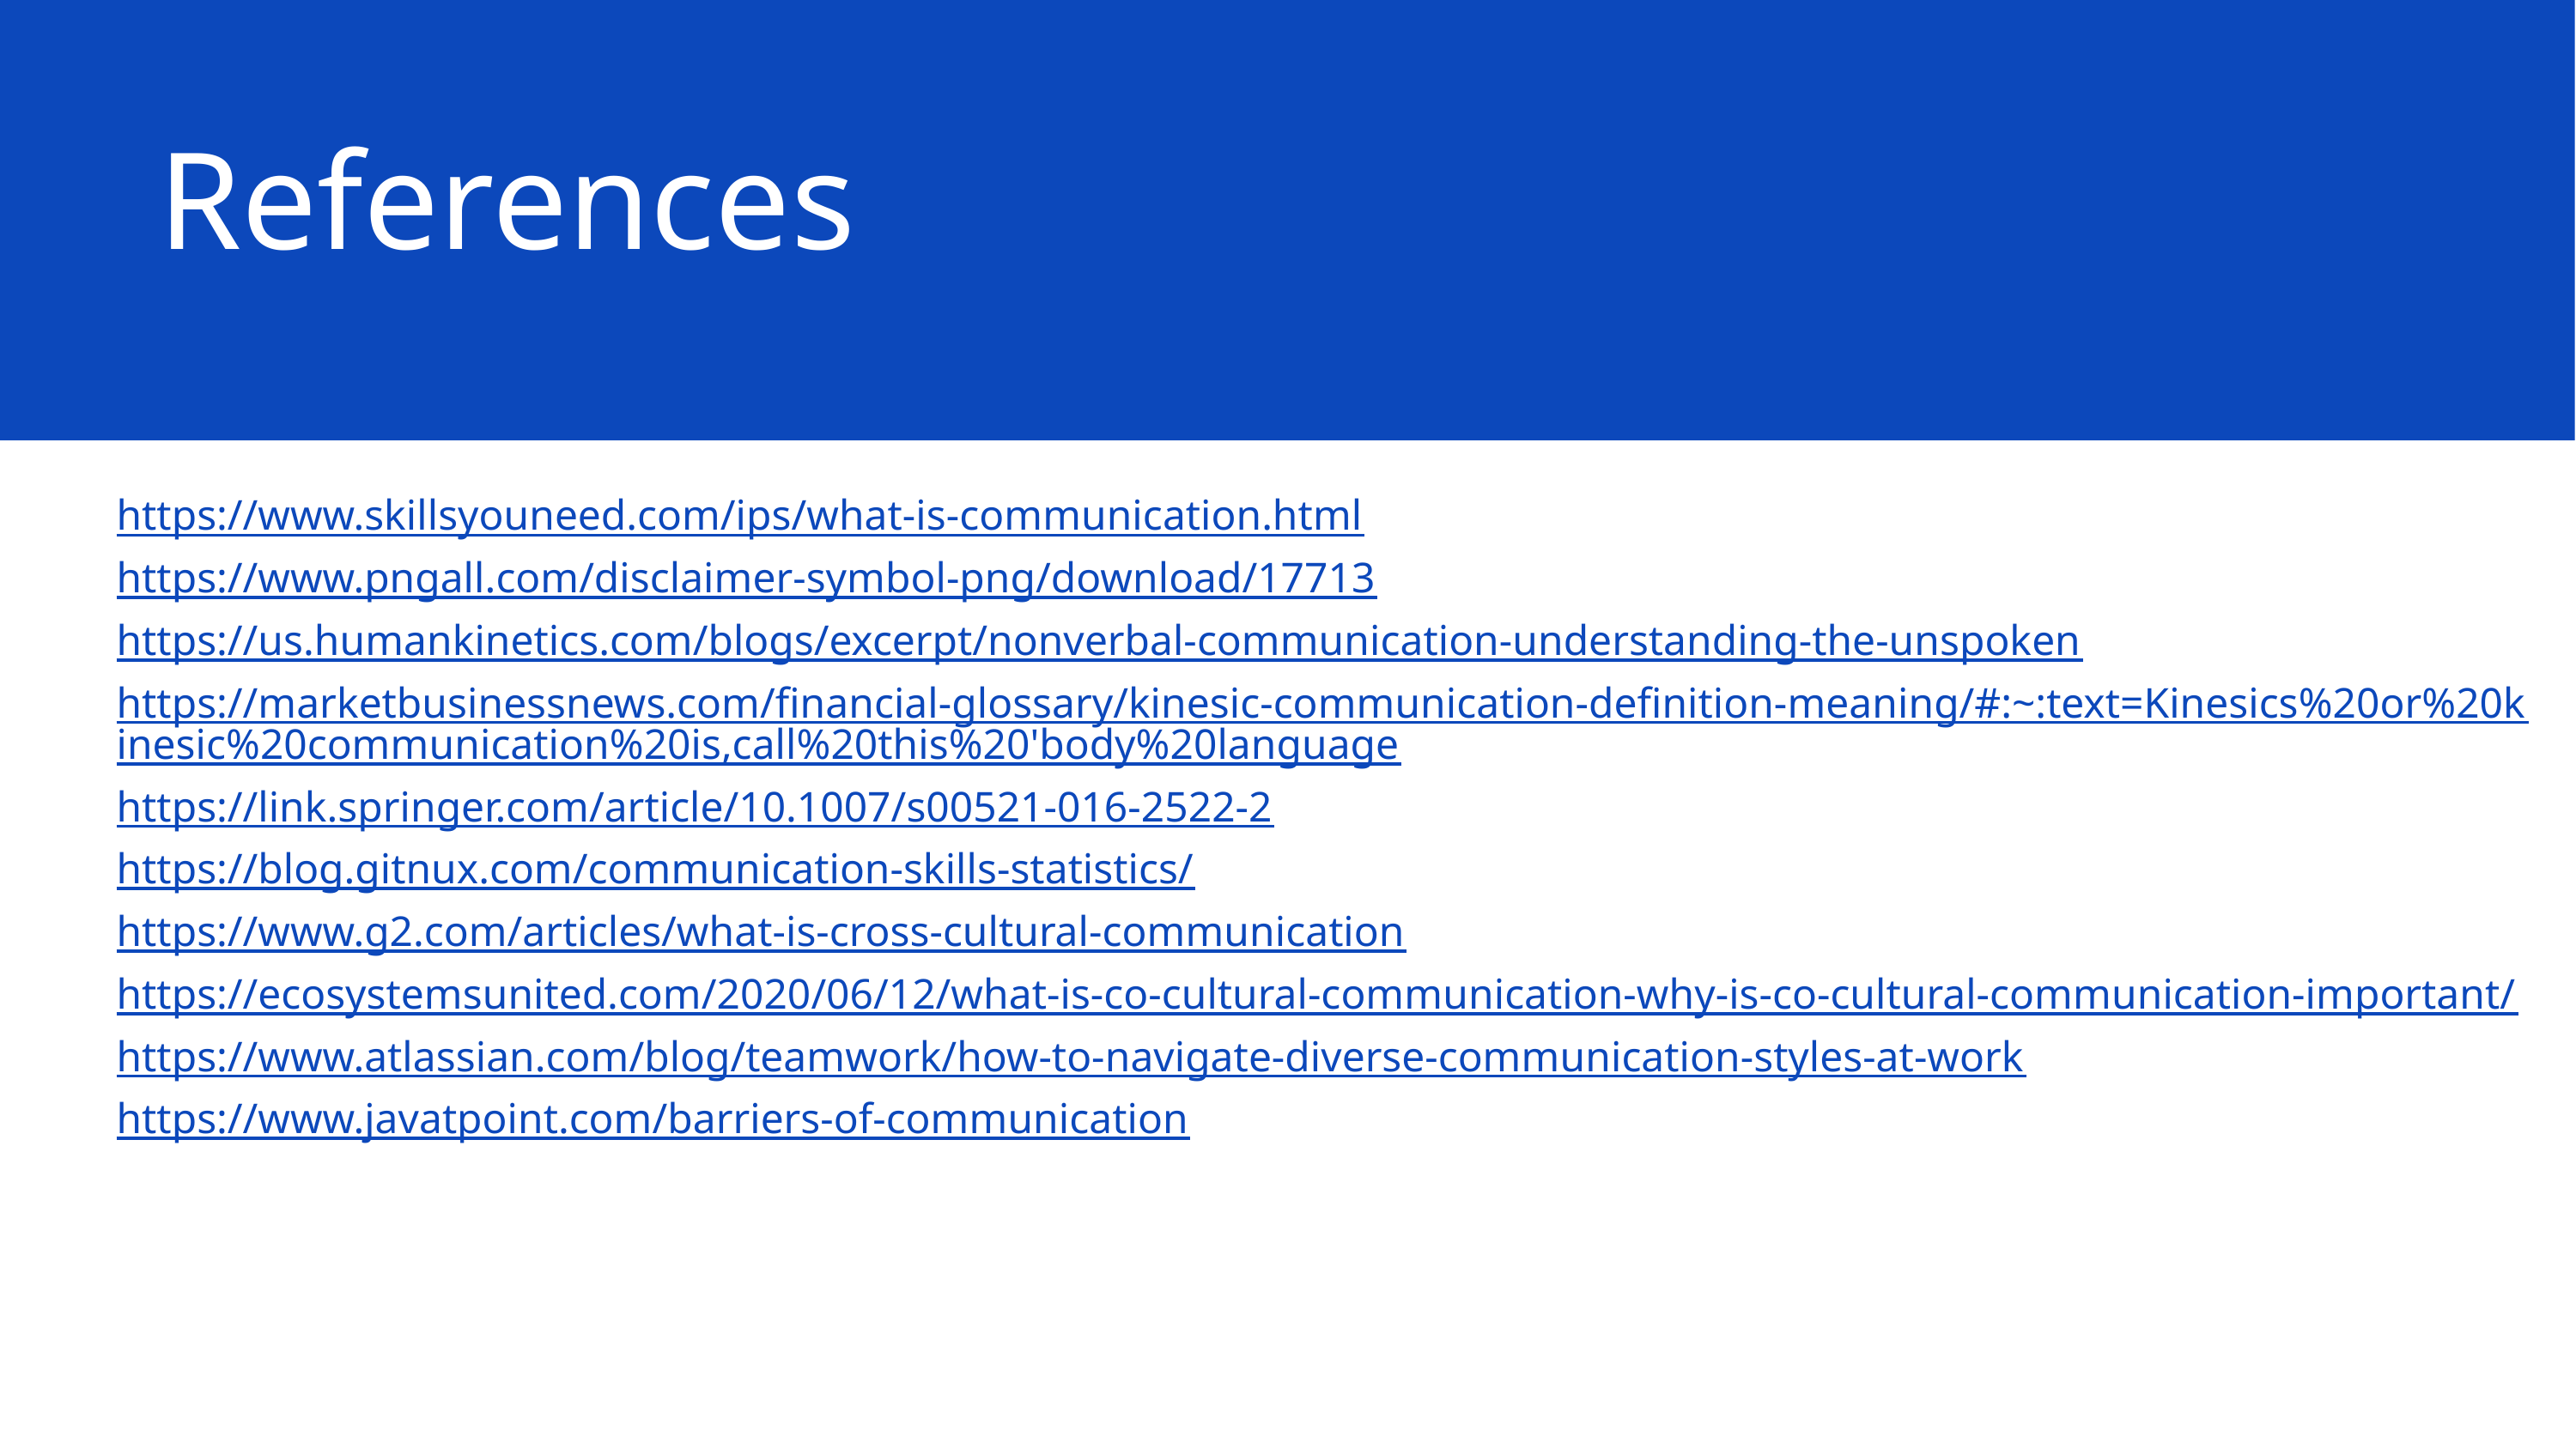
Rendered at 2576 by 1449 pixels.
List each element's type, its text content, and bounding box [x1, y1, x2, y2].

list https://www.skillsyouneed.com/ips/what-is-communication.html https://www.pngall.com/disclaimer-symbol-png/download/17713 https://us.humankinetics.com/blogs/excerpt/nonverbal-communication-understanding-the-unspoken https://marketbusinessnews.com/financial-glossary/kinesic-communication-definition-meaning/#:~:text=Kinesics%20or%20kinesic%20communication%20is,call%20this%20'body%20language https://link.springer.com/article/10.1007/s00521-016-2522-2 https://blog.gitnux.com/communication-skills-statistics/ https://www.g2.com/articles/what-is-cross-cultural-communication https://ecosystemsunited.com/2020/06/12/what-is-co-cultural-communication-why-is-co-cultural-communication-important/ https://www.atlassian.com/blog/teamwork/how-to-navigate-diverse-communication-styles-at-work https://www.javatpoint.com/barriers-of-communication [103, 482, 2544, 1385]
title References [145, 101, 2093, 294]
